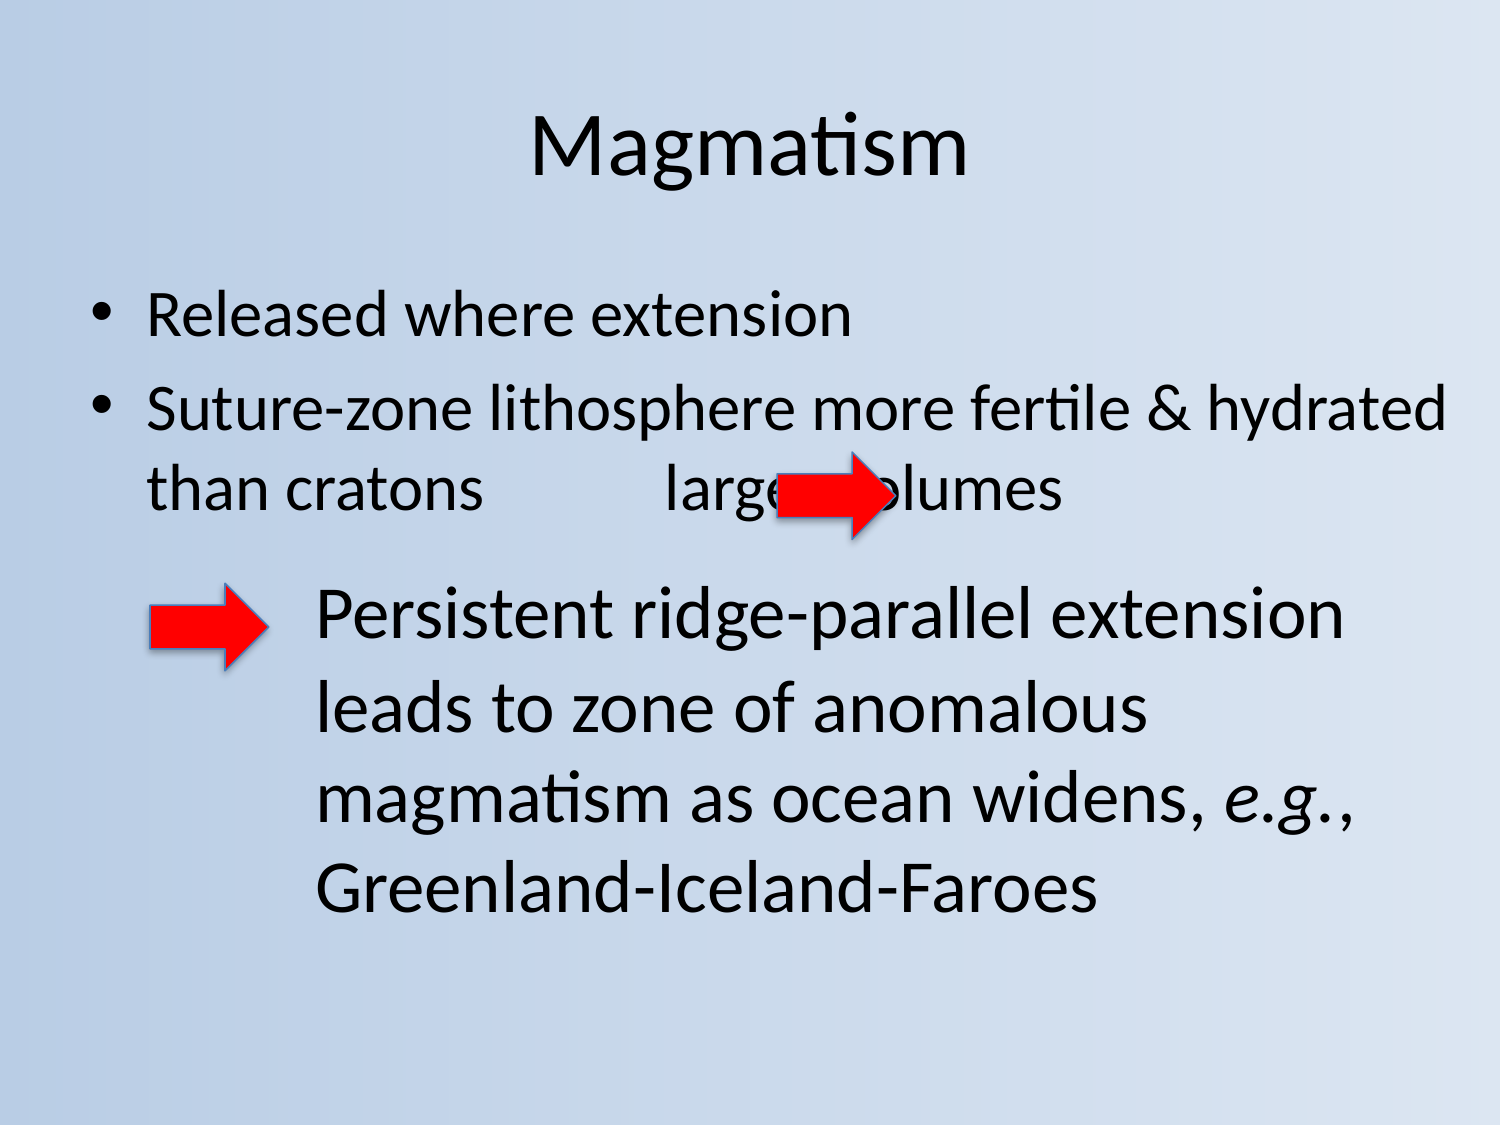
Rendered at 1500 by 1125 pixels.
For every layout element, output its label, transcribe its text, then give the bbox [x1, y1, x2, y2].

text_box [149, 582, 270, 672]
list Released where extension Suture-zone lithosphere more fertile & hydrated than cratons larger volumes Persistent ridge-parallel extension leads to zone of anomalous magmatism as ocean widens, e.g., Greenland-Iceland-Faroes [75, 262, 1471, 1082]
text_box [776, 451, 897, 541]
title Magmatism [75, 45, 1425, 233]
